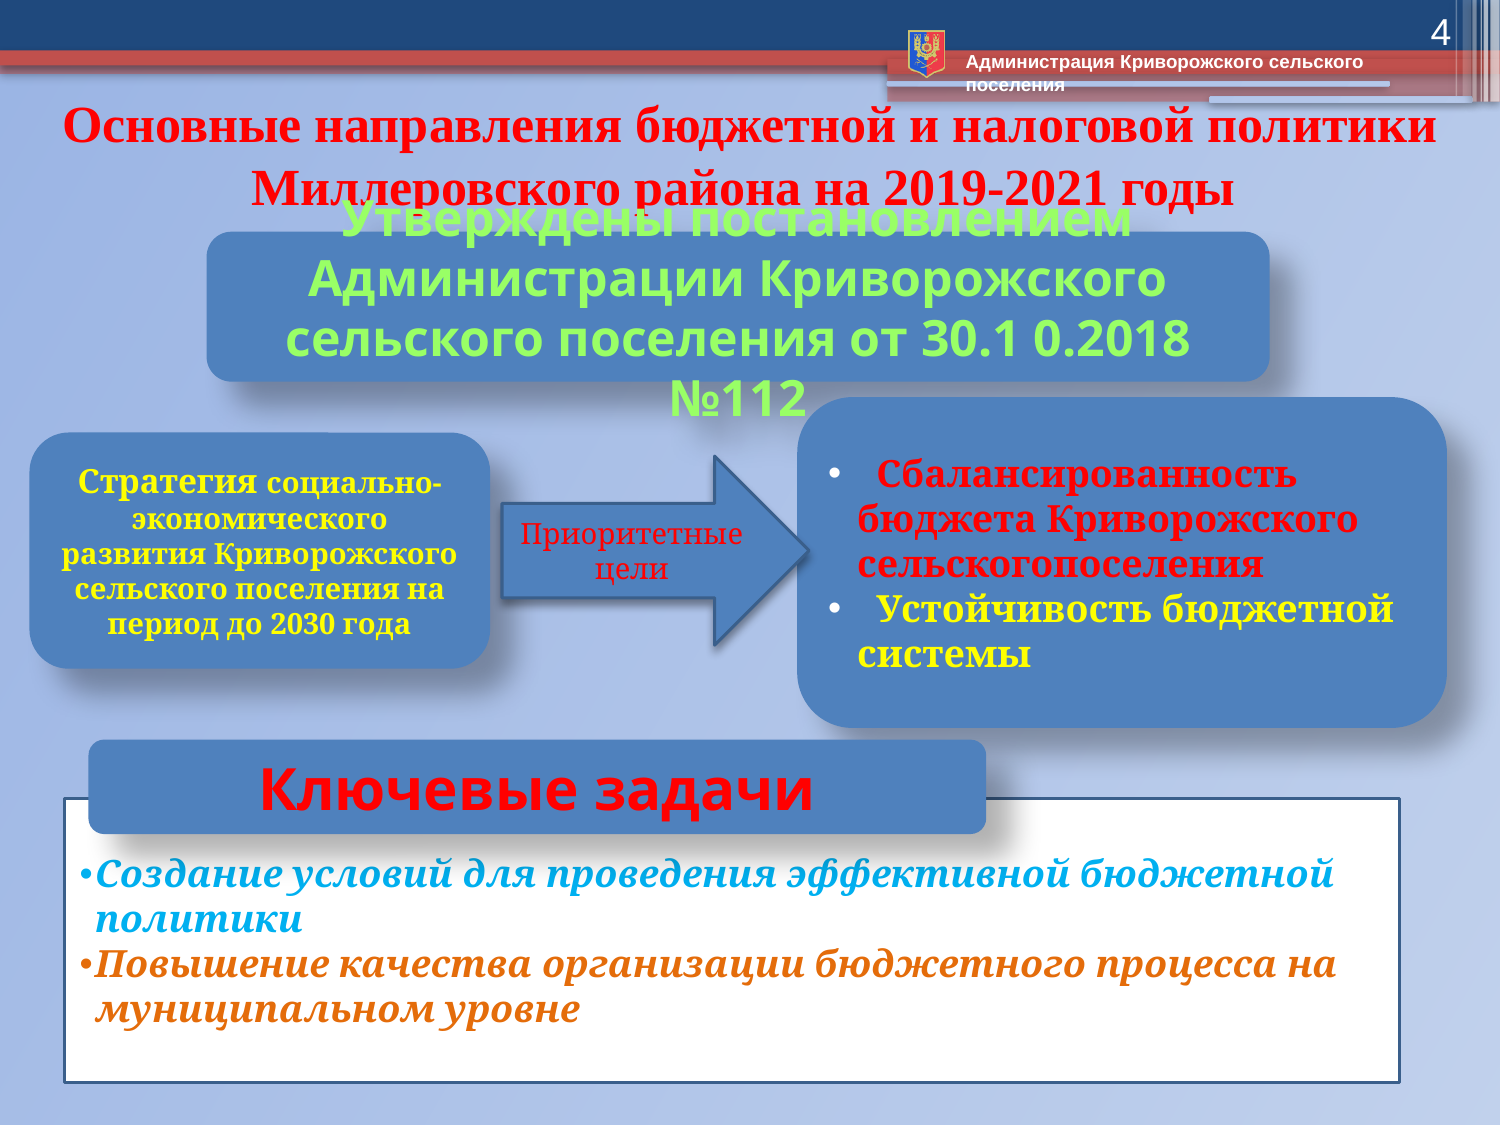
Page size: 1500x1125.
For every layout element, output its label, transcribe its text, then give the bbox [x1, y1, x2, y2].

text_box Создание условий для проведения эффективной бюджетной политики Повышение качества организации бюджетного процесса на муниципальном уровне [63, 797, 1401, 1084]
picture [908, 30, 945, 79]
text_box Утверждены постановлением Администрации Криворожского сельского поселения от 30.1 0.2018 №112 [205, 230, 1272, 384]
title Основные направления бюджетной и налоговой политики Миллеровского района на 2019-2021 годы [0, 149, 1500, 220]
text_box Приоритетные цели [500, 454, 811, 647]
text_box Стратегия социально-экономического развития Криворожского сельского поселения на период до 2030 года [27, 430, 492, 671]
text_box Администрация Криворожского сельского поселения [950, 42, 1436, 103]
text_box Ключевые задачи [86, 737, 988, 836]
text_box Сбалансированность бюджета Криворожского сельскогопоселения Устойчивость бюджетной системы [795, 395, 1449, 730]
slide_number 4 [1341, 0, 1466, 61]
